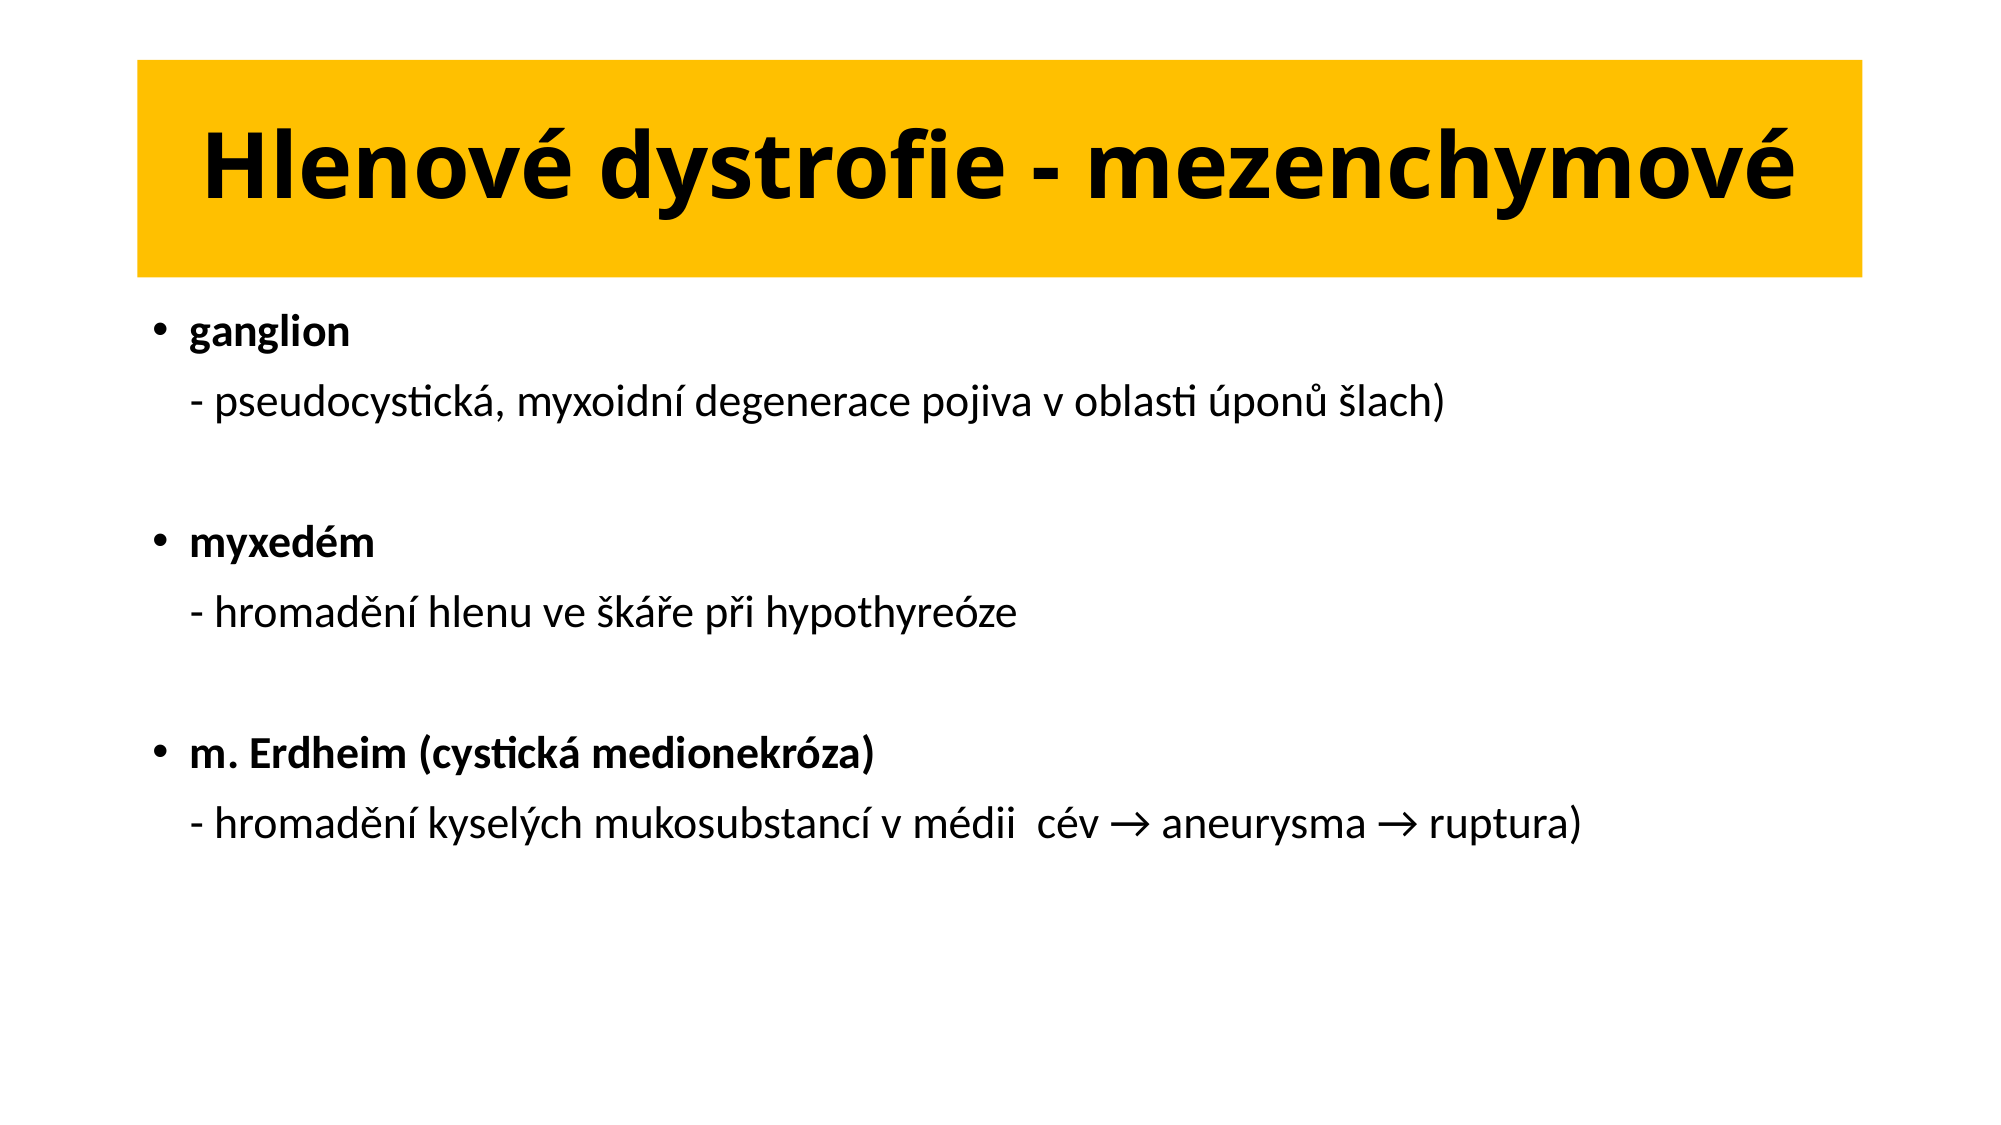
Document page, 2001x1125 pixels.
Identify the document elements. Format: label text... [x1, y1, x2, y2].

title Hlenové dystrofie - mezenchymové [137, 59, 1863, 278]
list ganglion - pseudocystická, myxoidní degenerace pojiva v oblasti úponů šlach) myxedém - hromadění hlenu ve škáře při hypothyreóze m. Erdheim (cystická medionekróza) - hromadění kyselých mukosubstancí v médii cév → aneurysma → ruptura) [137, 299, 1863, 1014]
